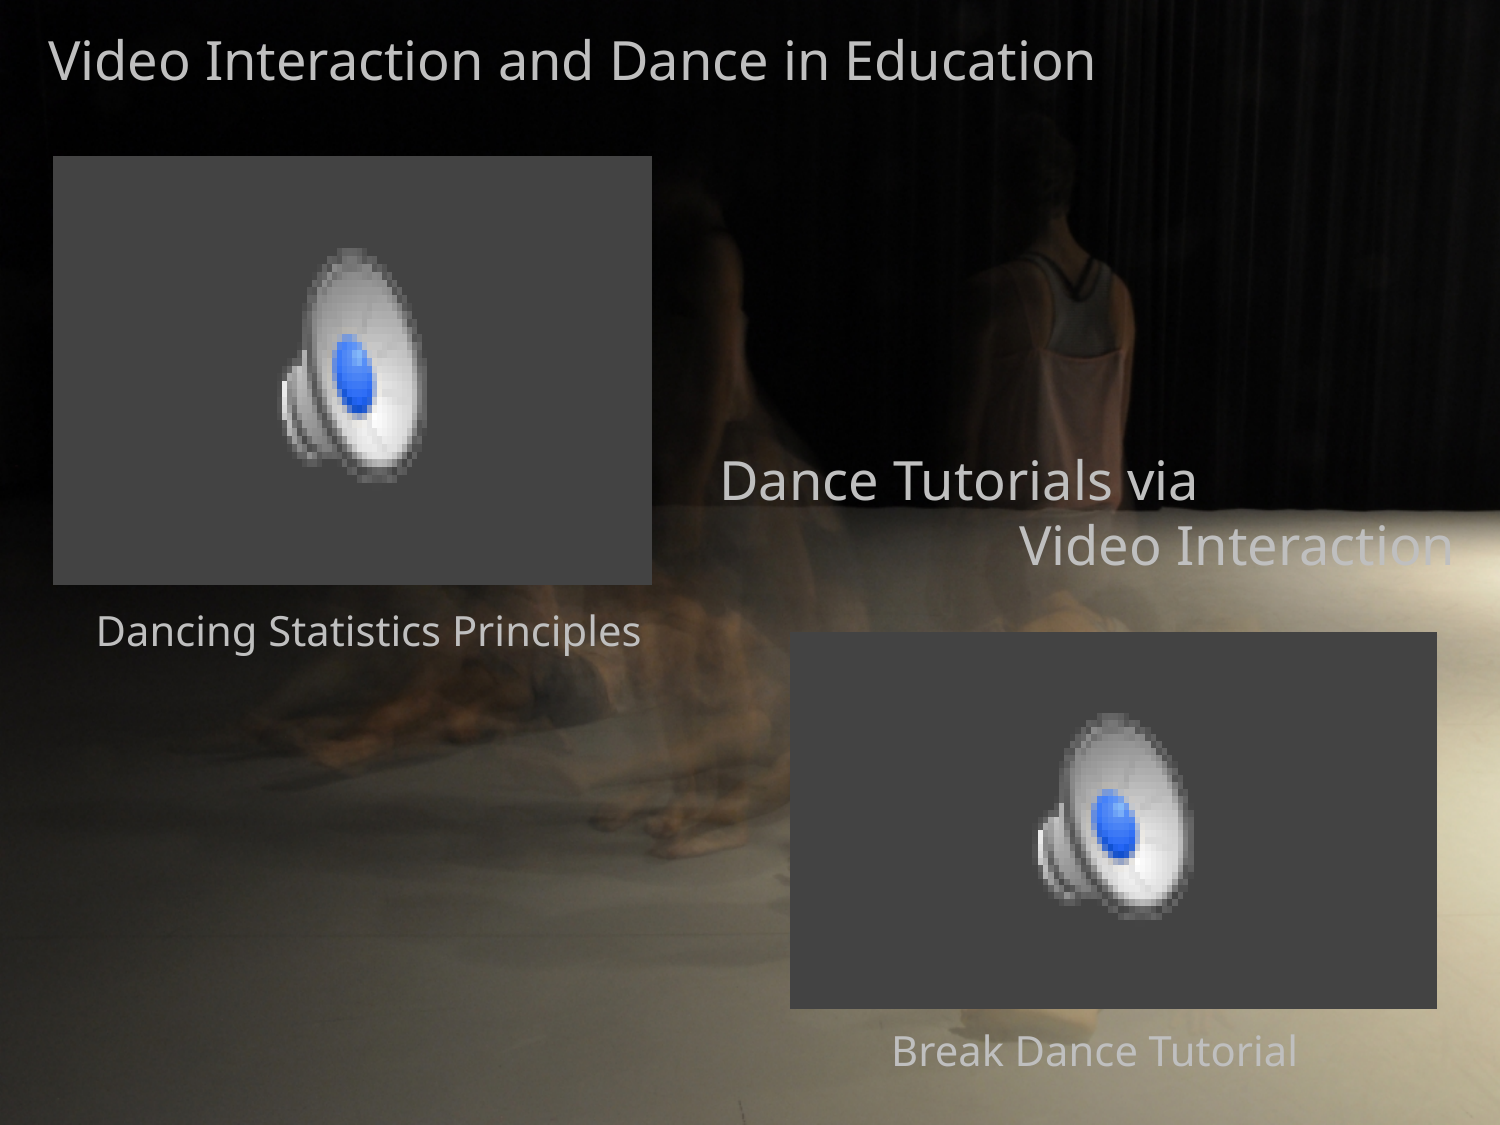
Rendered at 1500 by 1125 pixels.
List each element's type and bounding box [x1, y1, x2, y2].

text_box [51, 154, 653, 587]
picture [0, 0, 1500, 1125]
text_box [788, 630, 1439, 1011]
